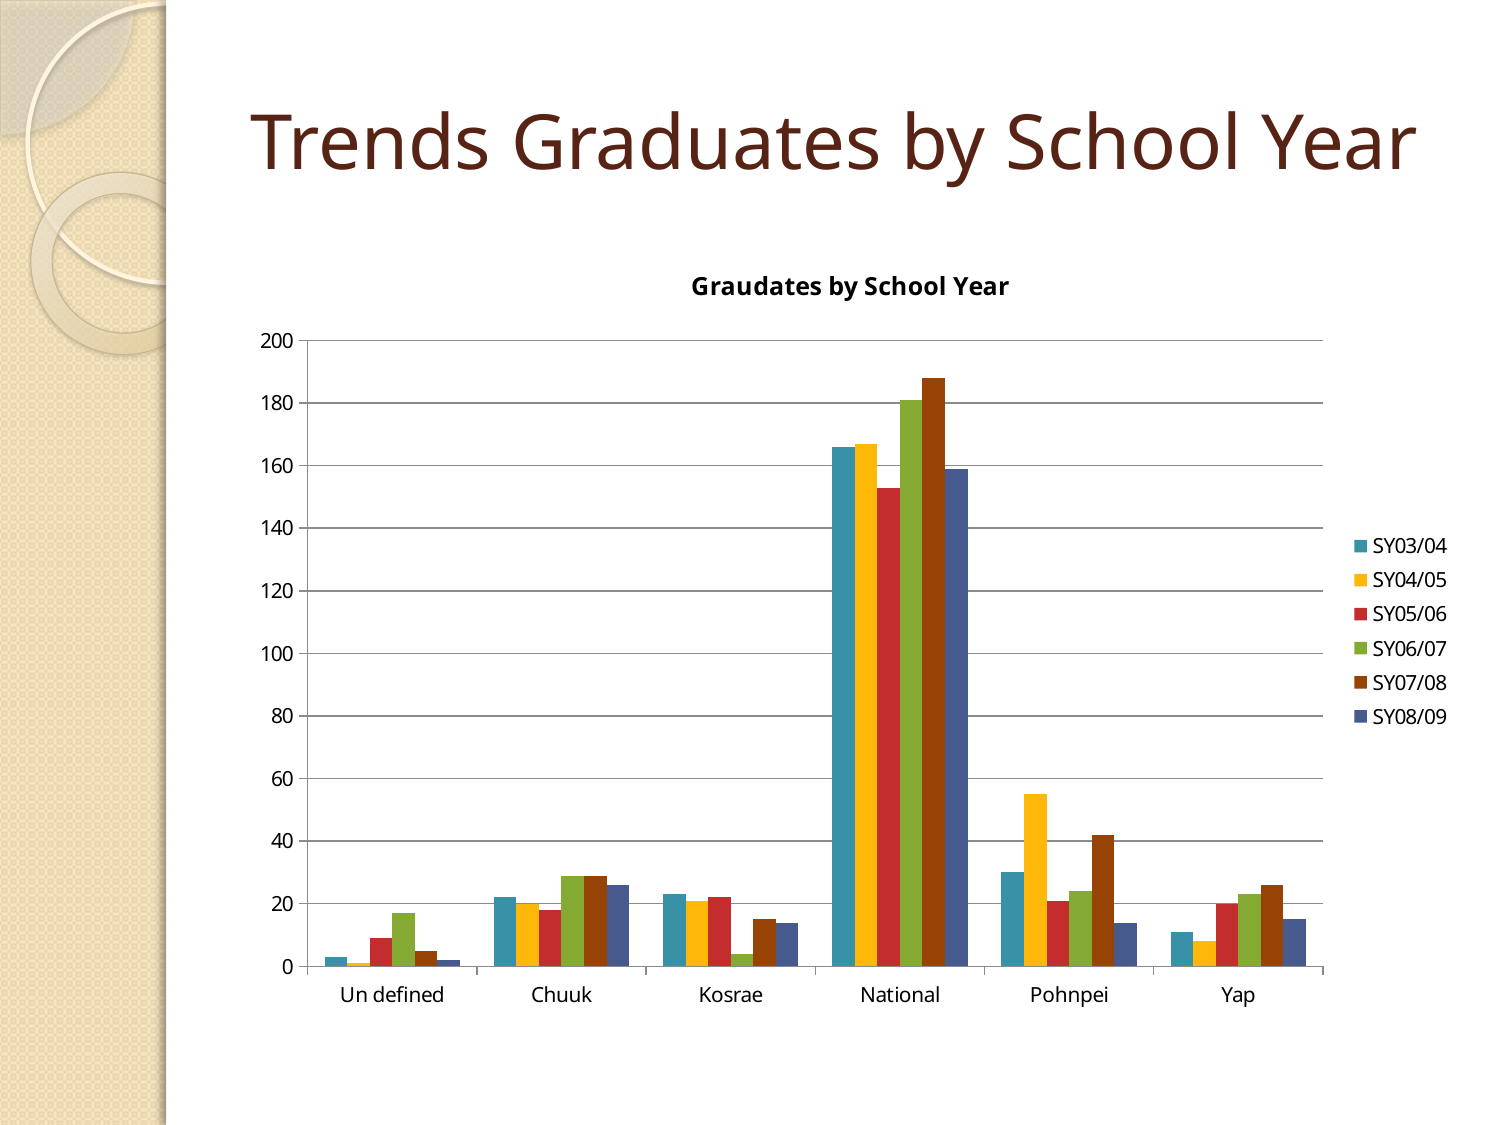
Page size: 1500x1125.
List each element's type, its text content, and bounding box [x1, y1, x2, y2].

title Trends Graduates by School Year [235, 45, 1466, 233]
chart [235, 237, 1466, 1026]
